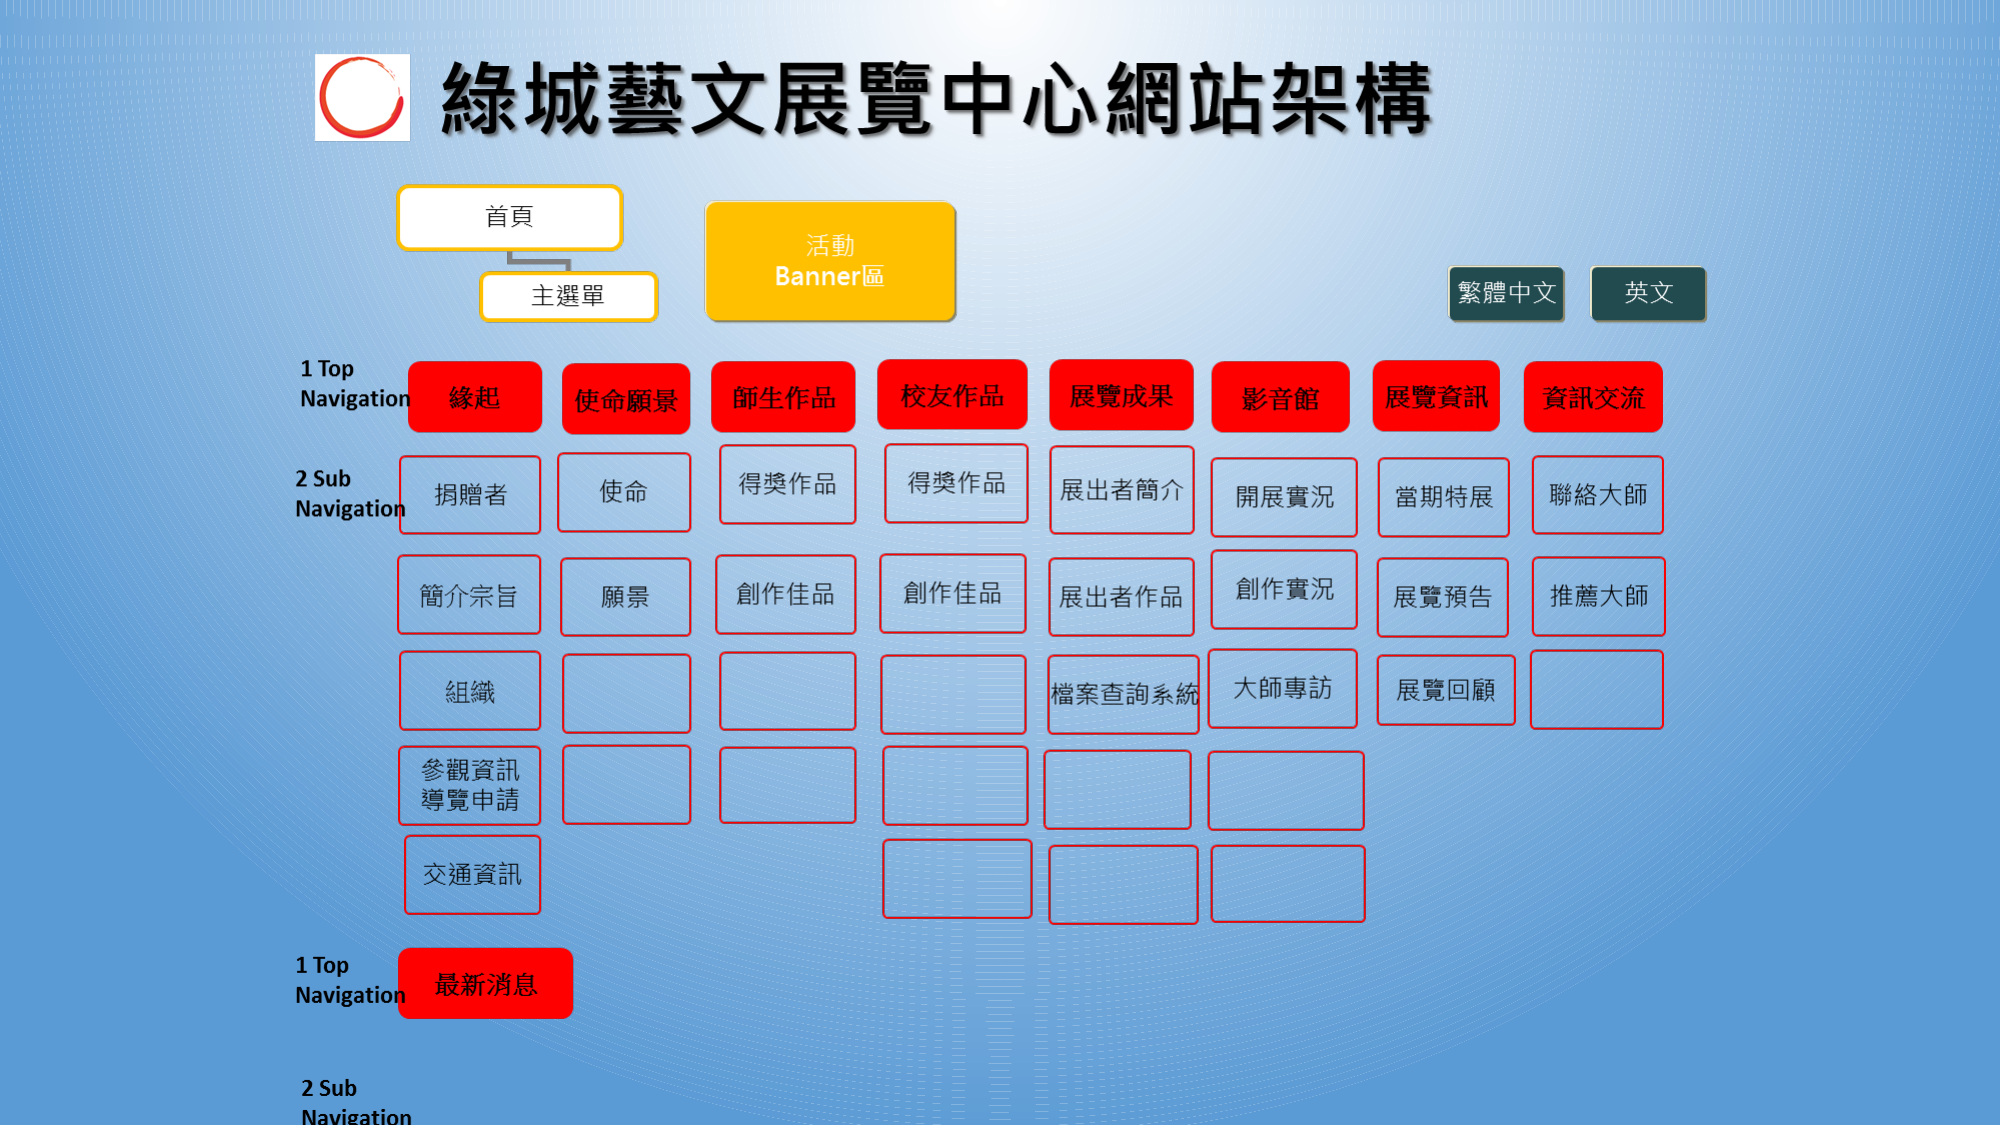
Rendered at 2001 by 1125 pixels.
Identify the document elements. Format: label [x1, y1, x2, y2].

picture [280, 22, 1708, 1125]
